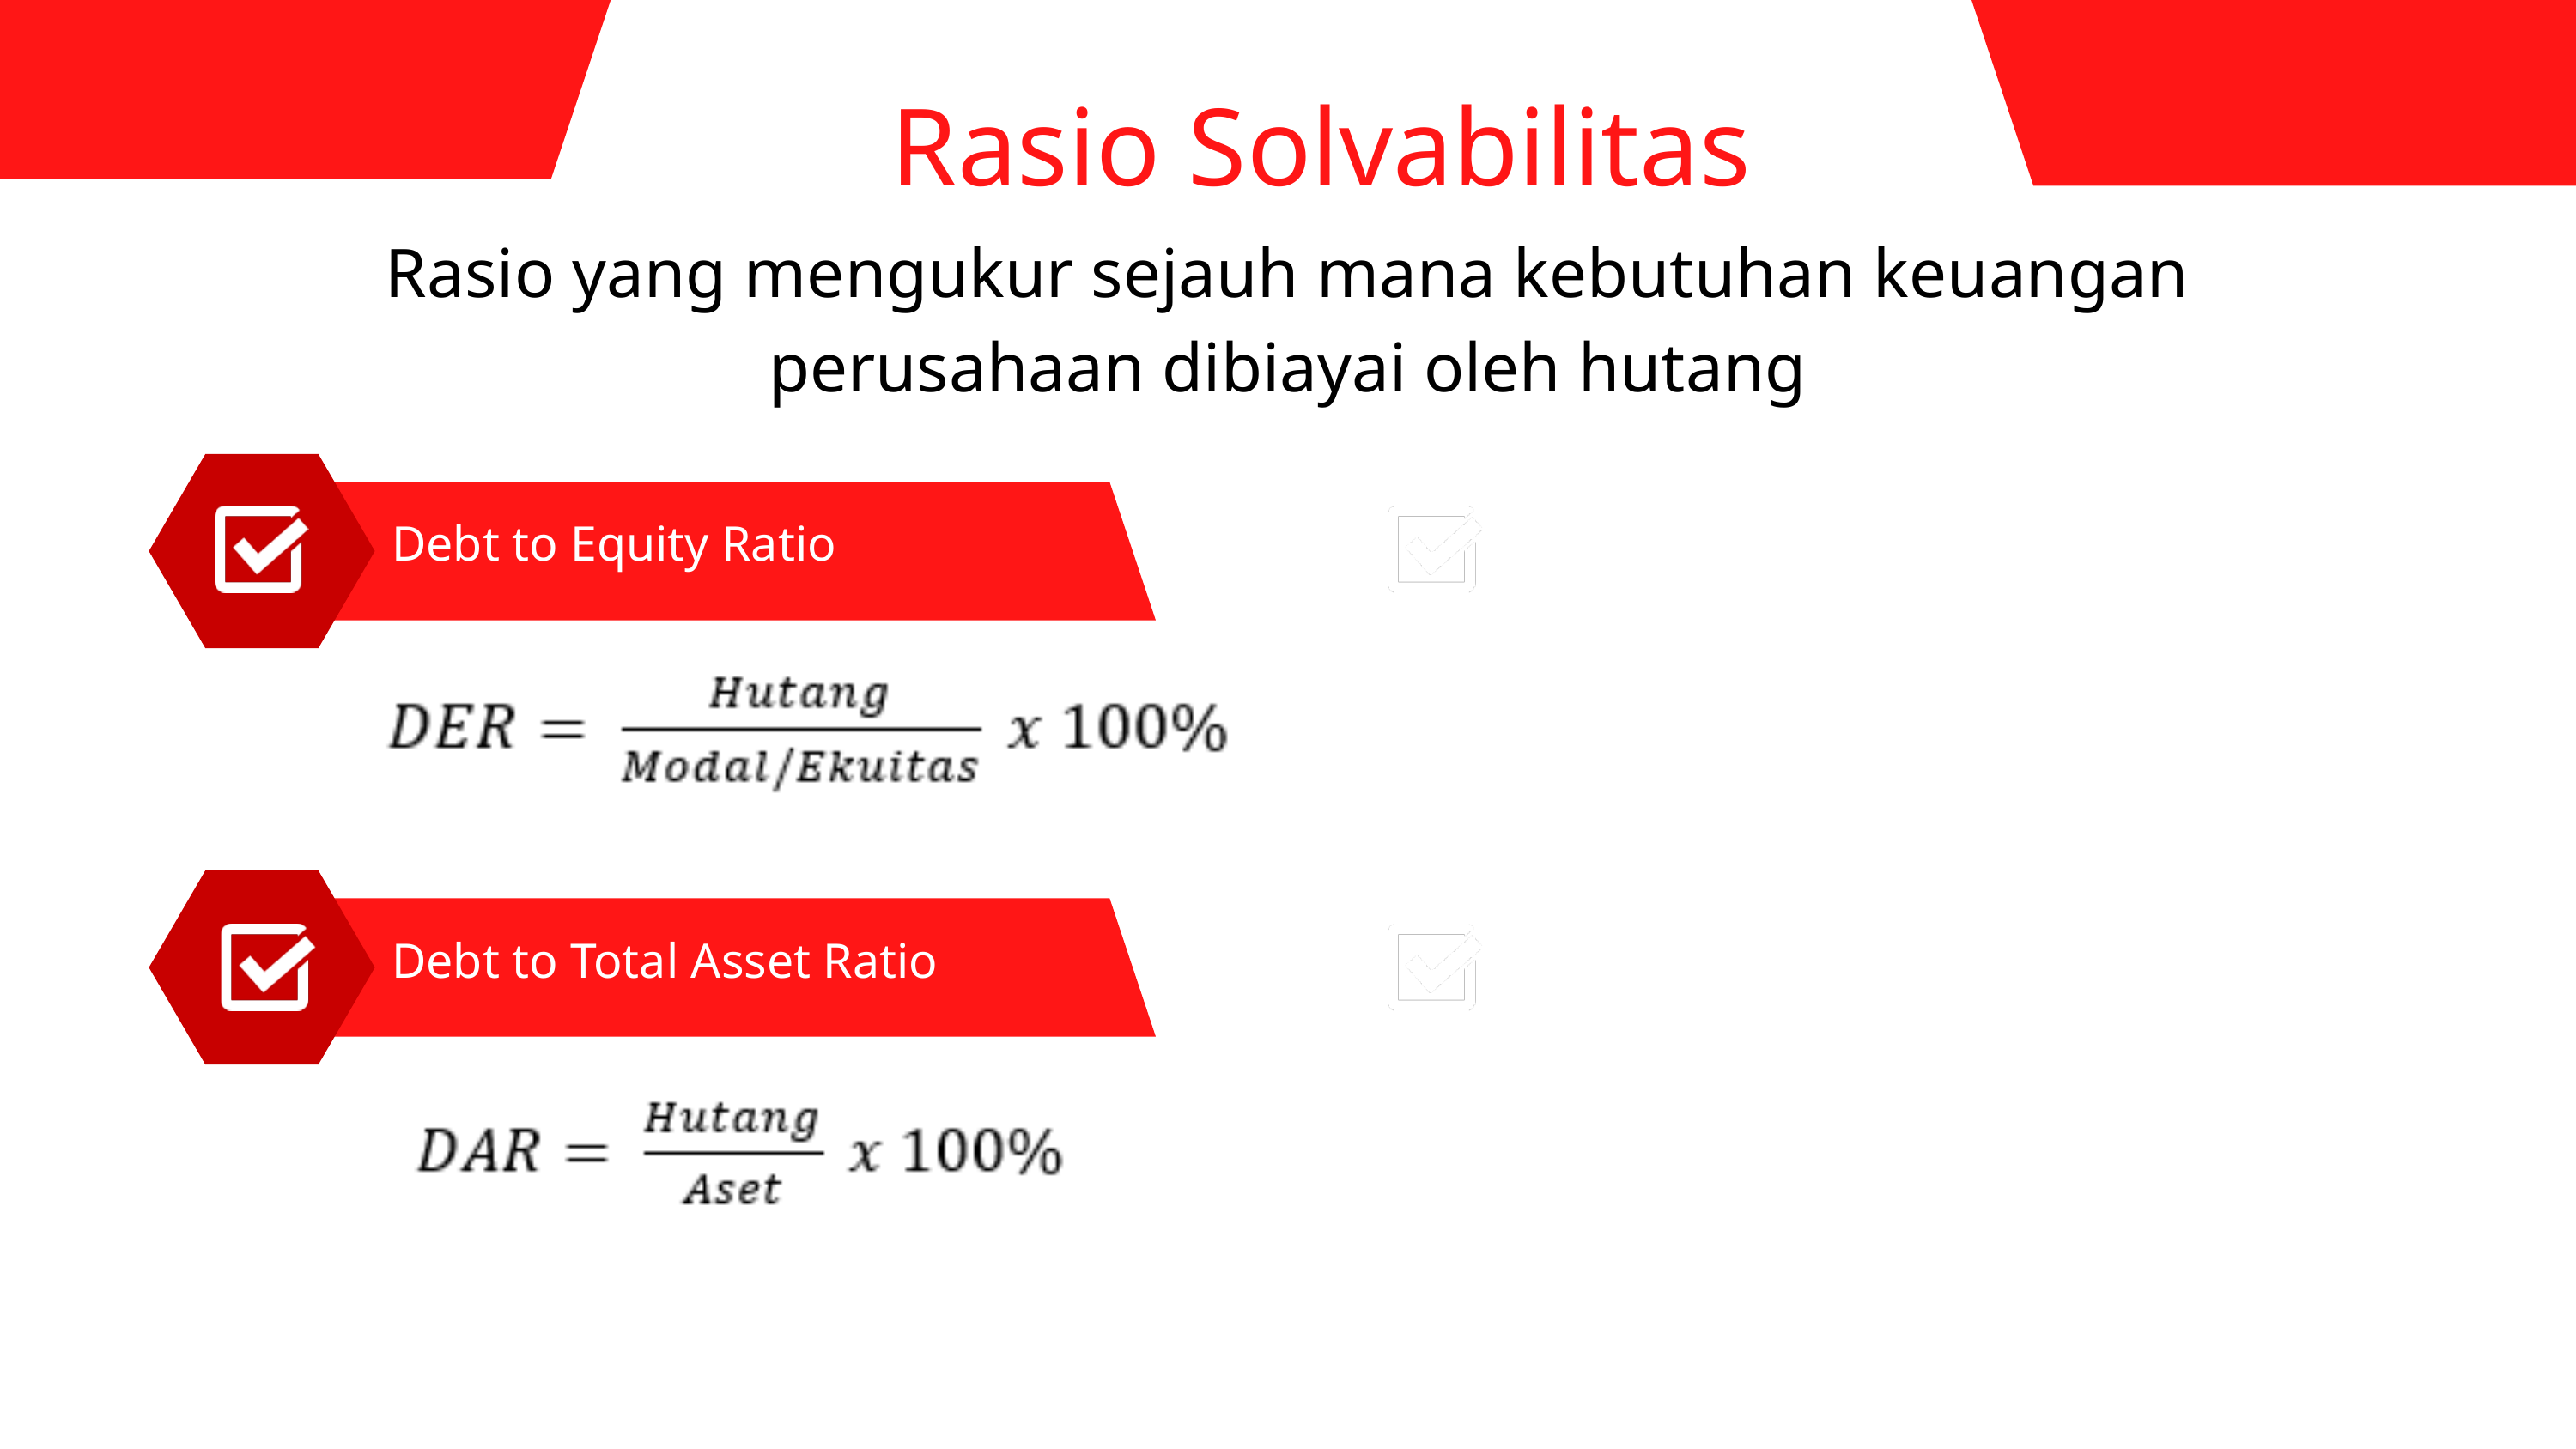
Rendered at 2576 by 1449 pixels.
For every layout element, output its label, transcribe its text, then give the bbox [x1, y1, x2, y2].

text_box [1924, 0, 2576, 186]
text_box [149, 870, 375, 1065]
text_box Rasio yang mengukur sejauh mana kebutuhan keuangan perusahaan dibiayai oleh hutang [205, 216, 2371, 405]
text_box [379, 482, 1157, 621]
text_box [379, 898, 1157, 1037]
text_box [348, 1064, 1129, 1254]
text_box Rasio Solvabilitas [647, 78, 1995, 208]
text_box [1388, 924, 1483, 1011]
text_box [374, 648, 1268, 823]
text_box [1388, 506, 1483, 593]
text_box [0, 0, 660, 179]
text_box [149, 453, 375, 649]
